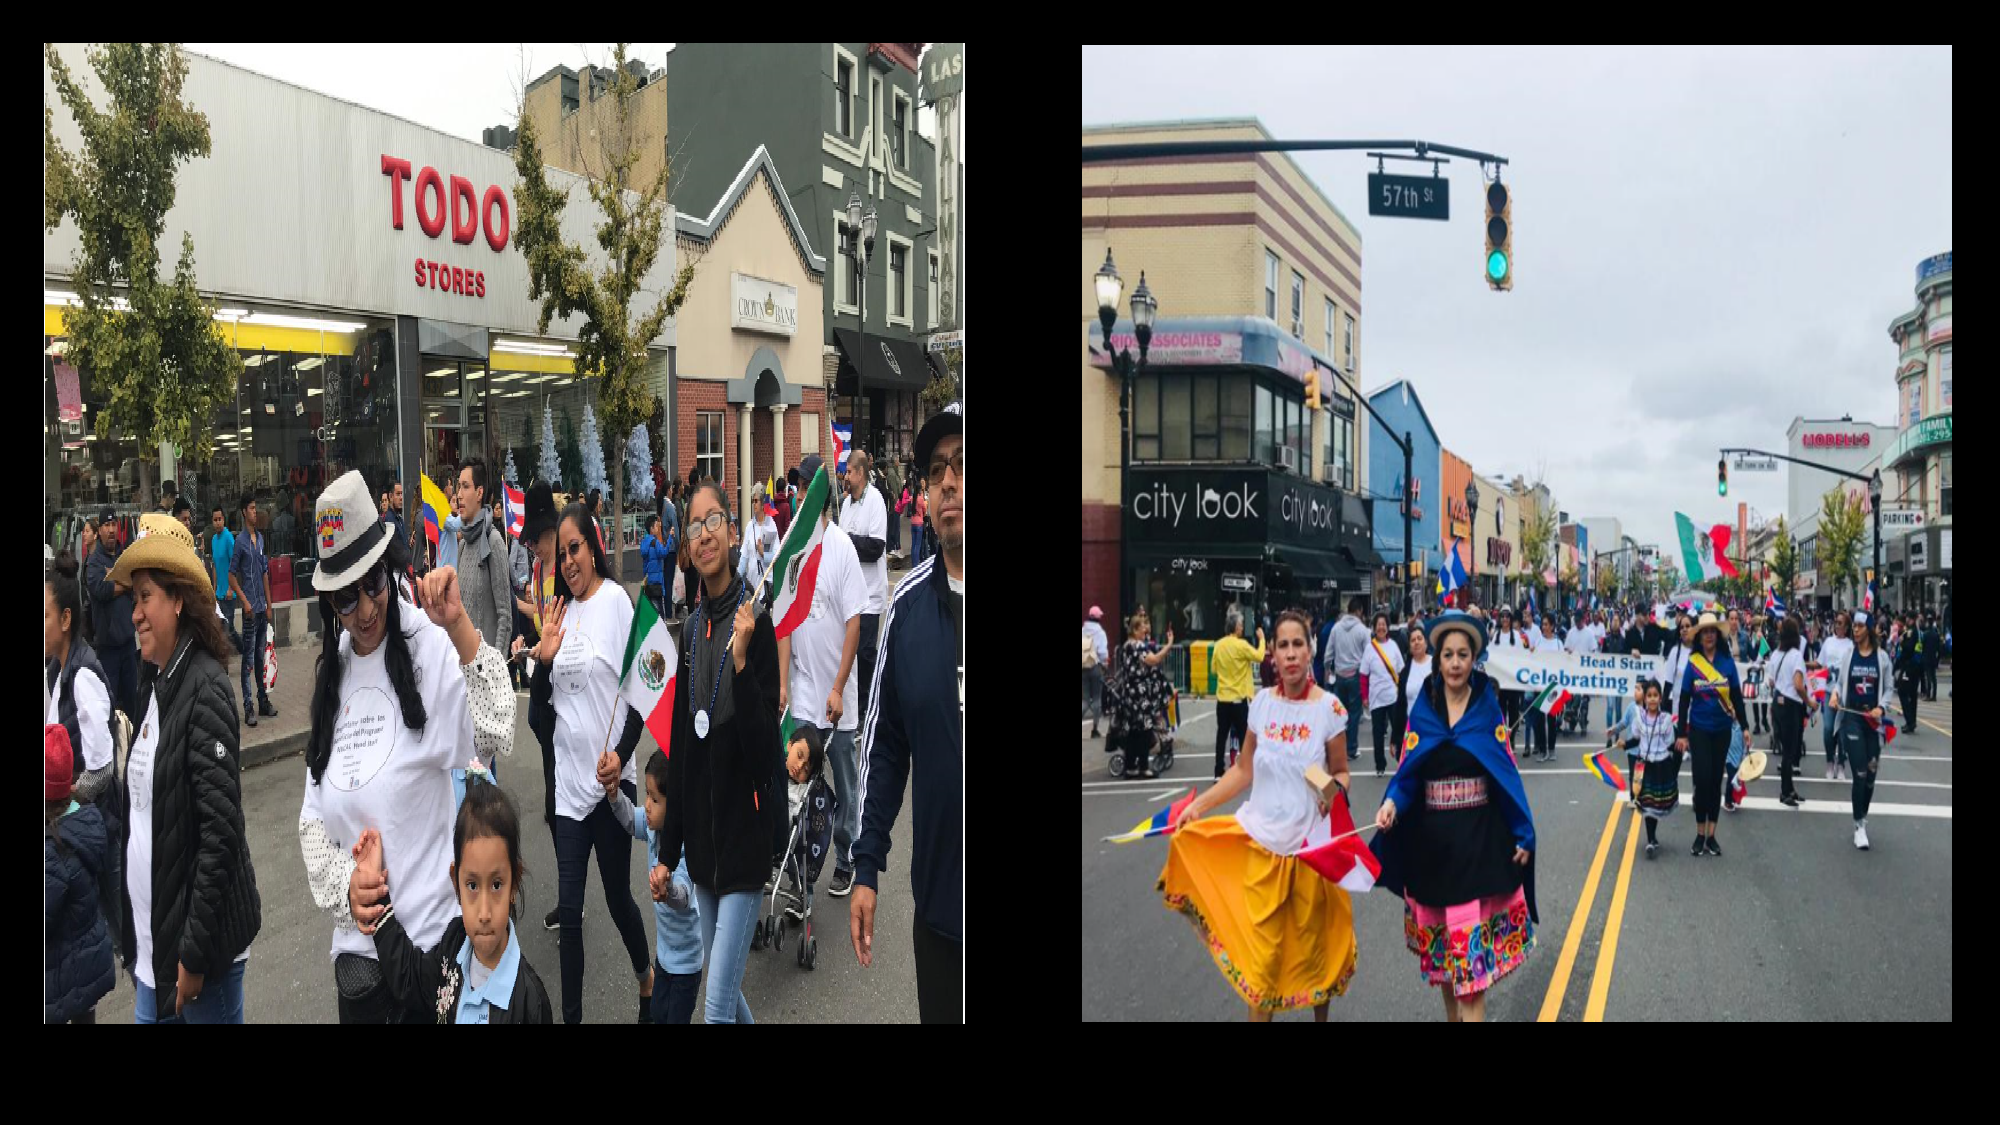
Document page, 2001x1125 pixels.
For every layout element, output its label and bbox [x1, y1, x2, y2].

list [1082, 45, 1952, 1022]
picture [44, 43, 965, 1024]
